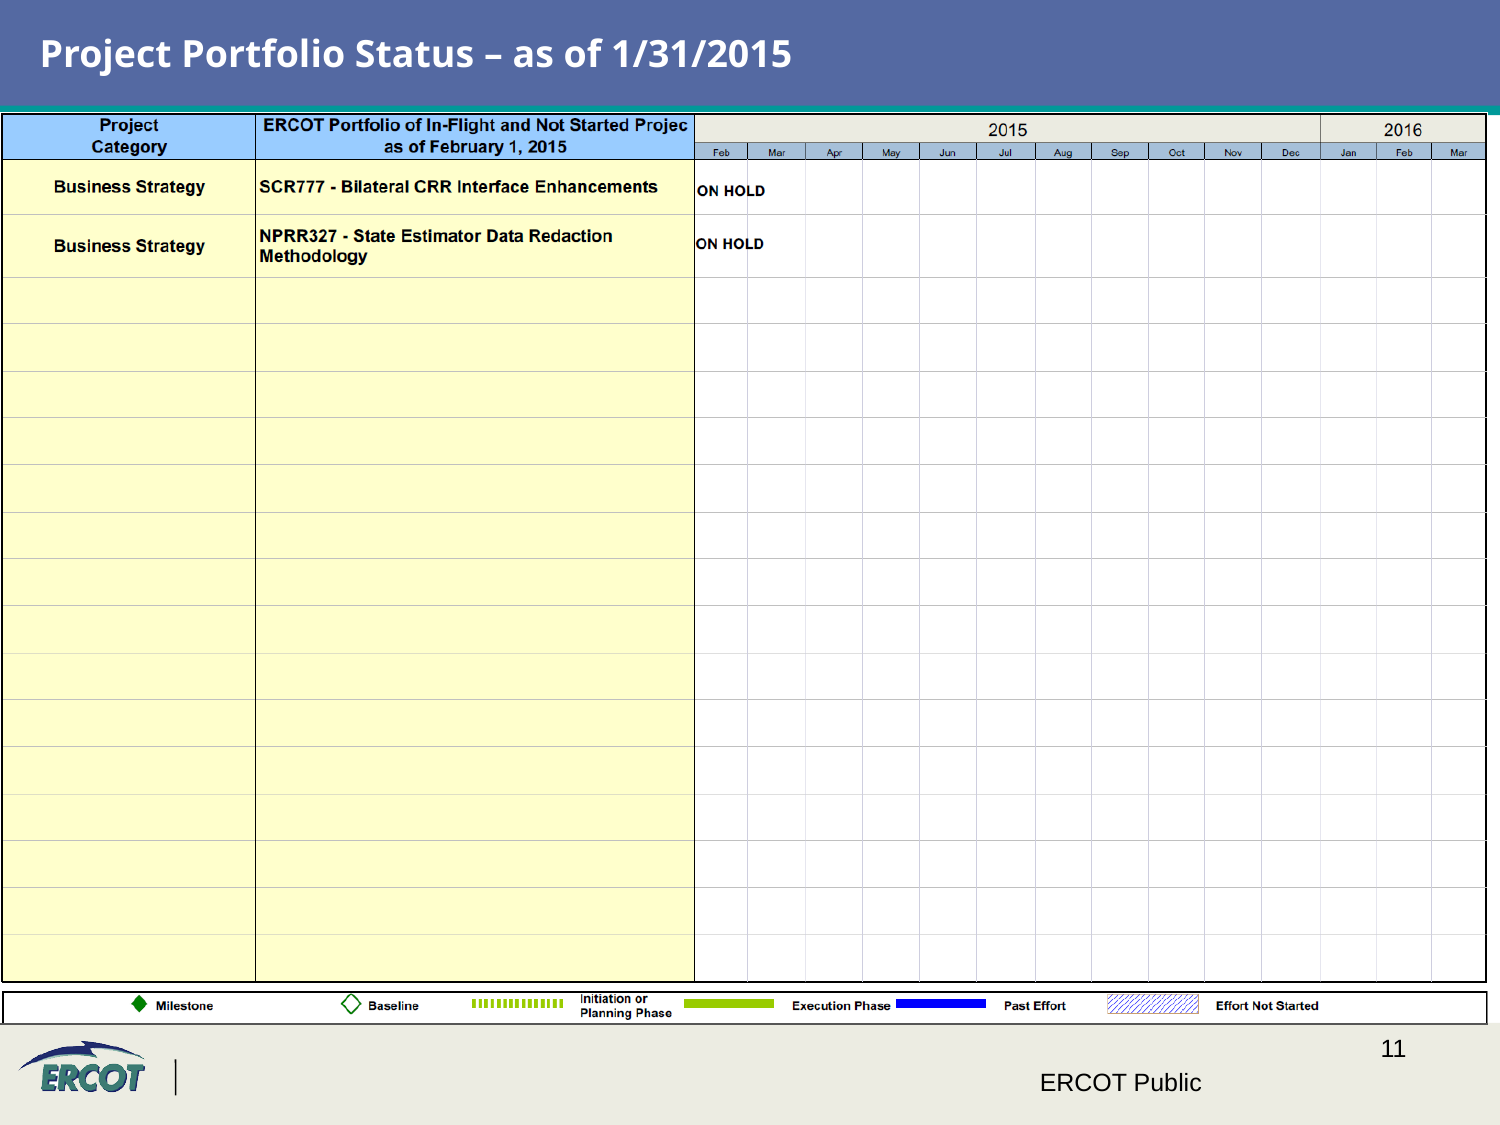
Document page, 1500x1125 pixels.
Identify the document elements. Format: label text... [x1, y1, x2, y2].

footer ERCOT Public [1025, 1059, 1438, 1125]
text_box Project Portfolio Status – as of 1/31/2015 [24, 30, 1163, 106]
picture [0, 112, 1488, 1026]
picture [10, 1031, 151, 1111]
